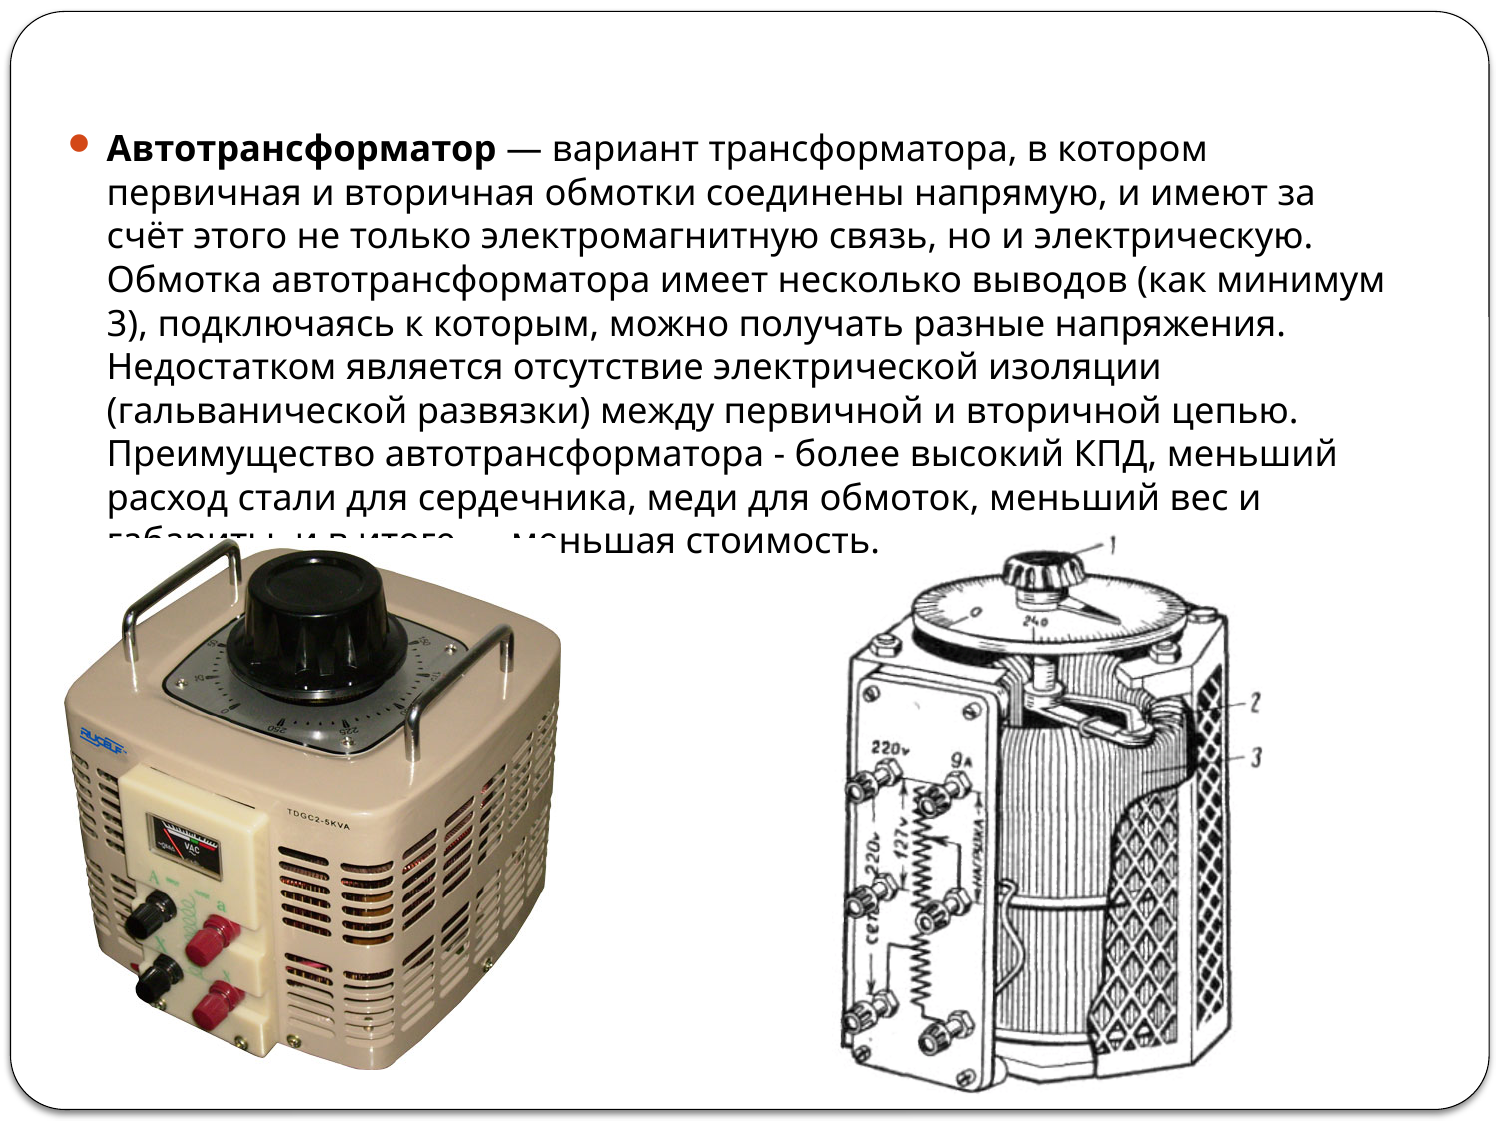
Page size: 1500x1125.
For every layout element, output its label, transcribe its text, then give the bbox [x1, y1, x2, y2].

picture [832, 531, 1270, 1098]
picture [64, 538, 562, 1070]
list Автотрансформатор — вариант трансформатора, в котором первичная и вторичная обмотки соединены напрямую, и имеют за счёт этого не только электромагнитную связь, но и электрическую. Обмотка автотрансформатора имеет несколько выводов (как минимум 3), подключаясь к которым, можно получать разные напряжения. Недостатком является отсутствие электрической изоляции (гальванической развязки) между первичной и вторичной цепью. Преимущество автотрансформатора - более высокий КПД, меньший расход стали для сердечника, меди для обмоток, меньший вес и габариты, и в итоге — меньшая стоимость. [53, 66, 1414, 579]
